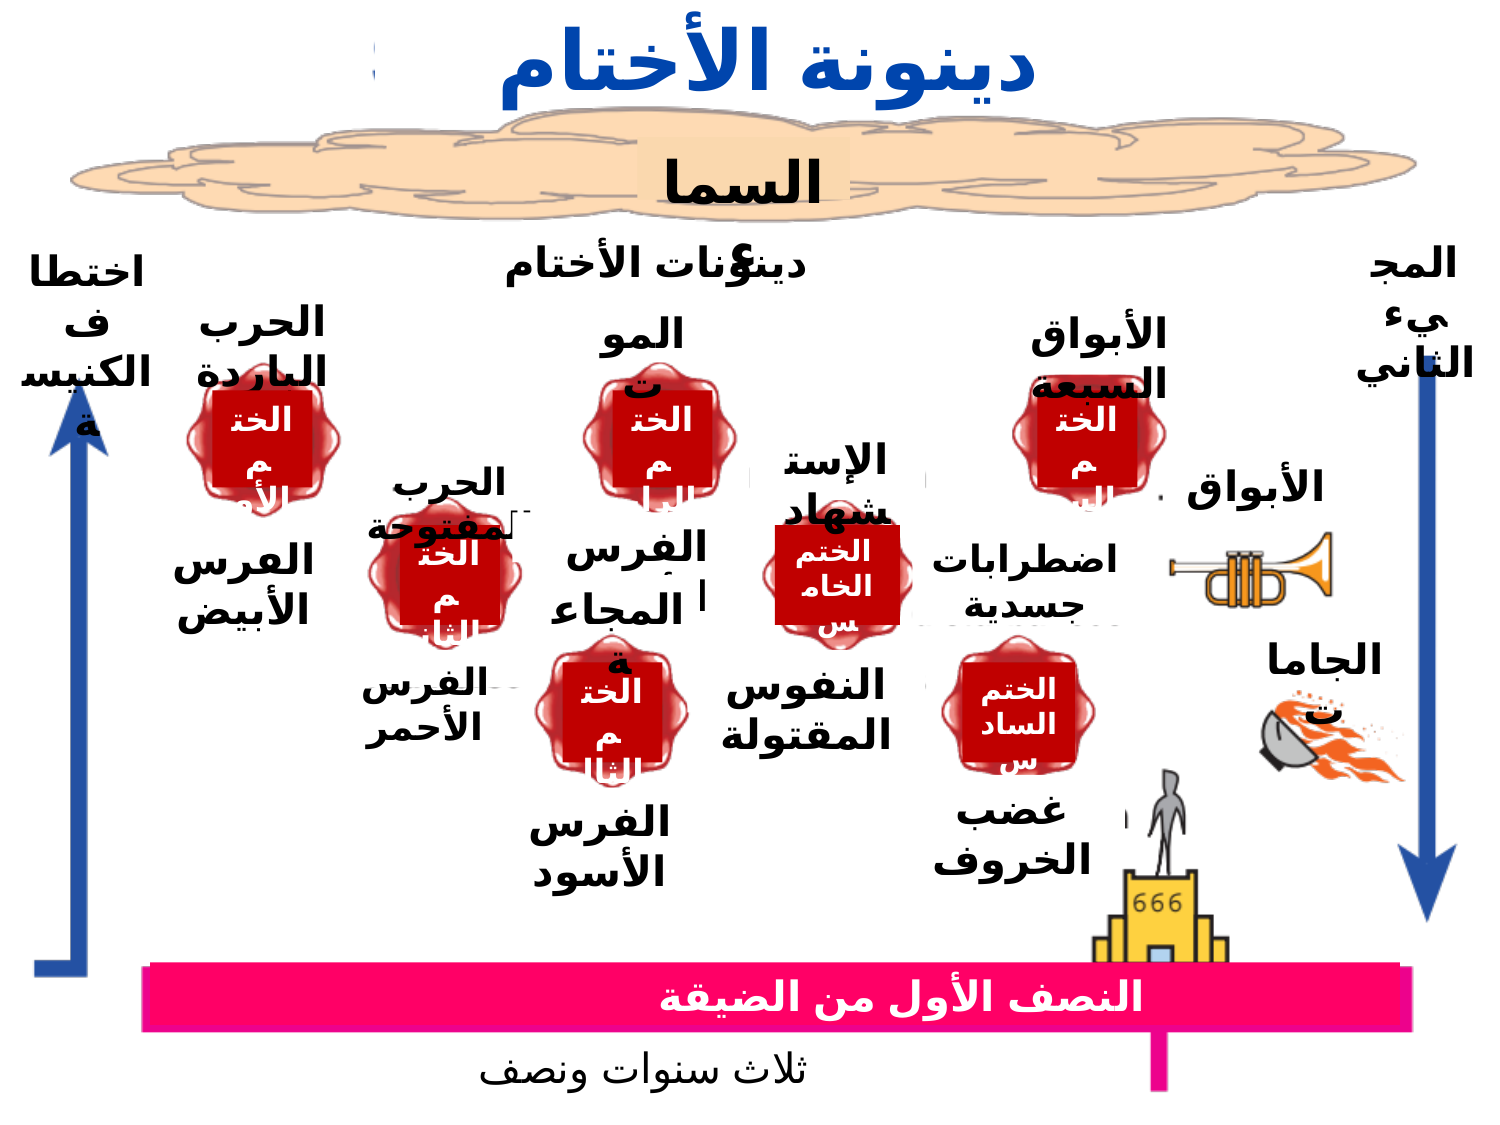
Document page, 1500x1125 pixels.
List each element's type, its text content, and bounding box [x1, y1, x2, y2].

text_box دينونة الأختام [375, 0, 1163, 26]
picture [0, 27, 1494, 1098]
